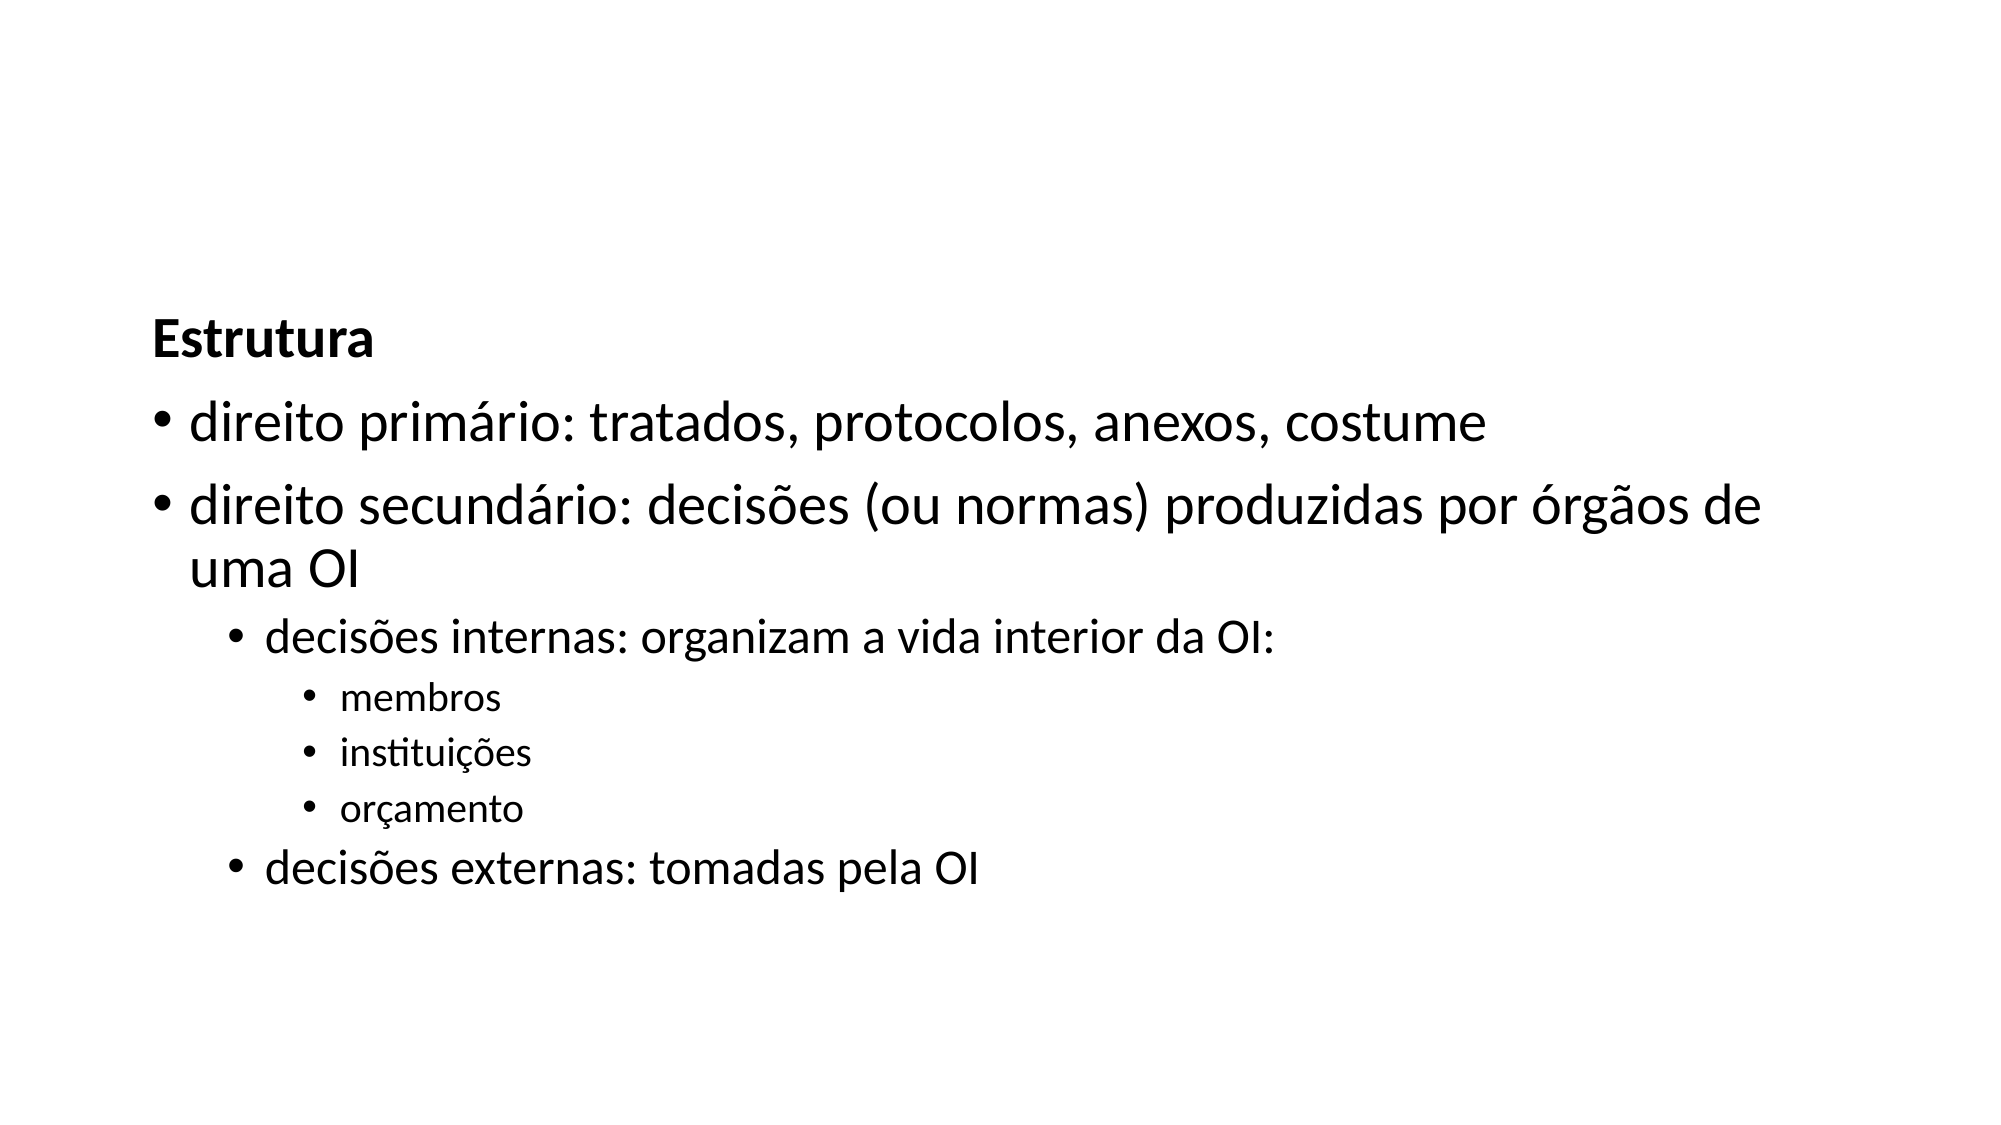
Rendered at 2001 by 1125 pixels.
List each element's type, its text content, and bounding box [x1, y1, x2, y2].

list Estrutura direito primário: tratados, protocolos, anexos, costume direito secundário: decisões (ou normas) produzidas por órgãos de uma OI decisões internas: organizam a vida interior da OI: membros instituições orçamento decisões externas: tomadas pela OI [137, 299, 1863, 1014]
